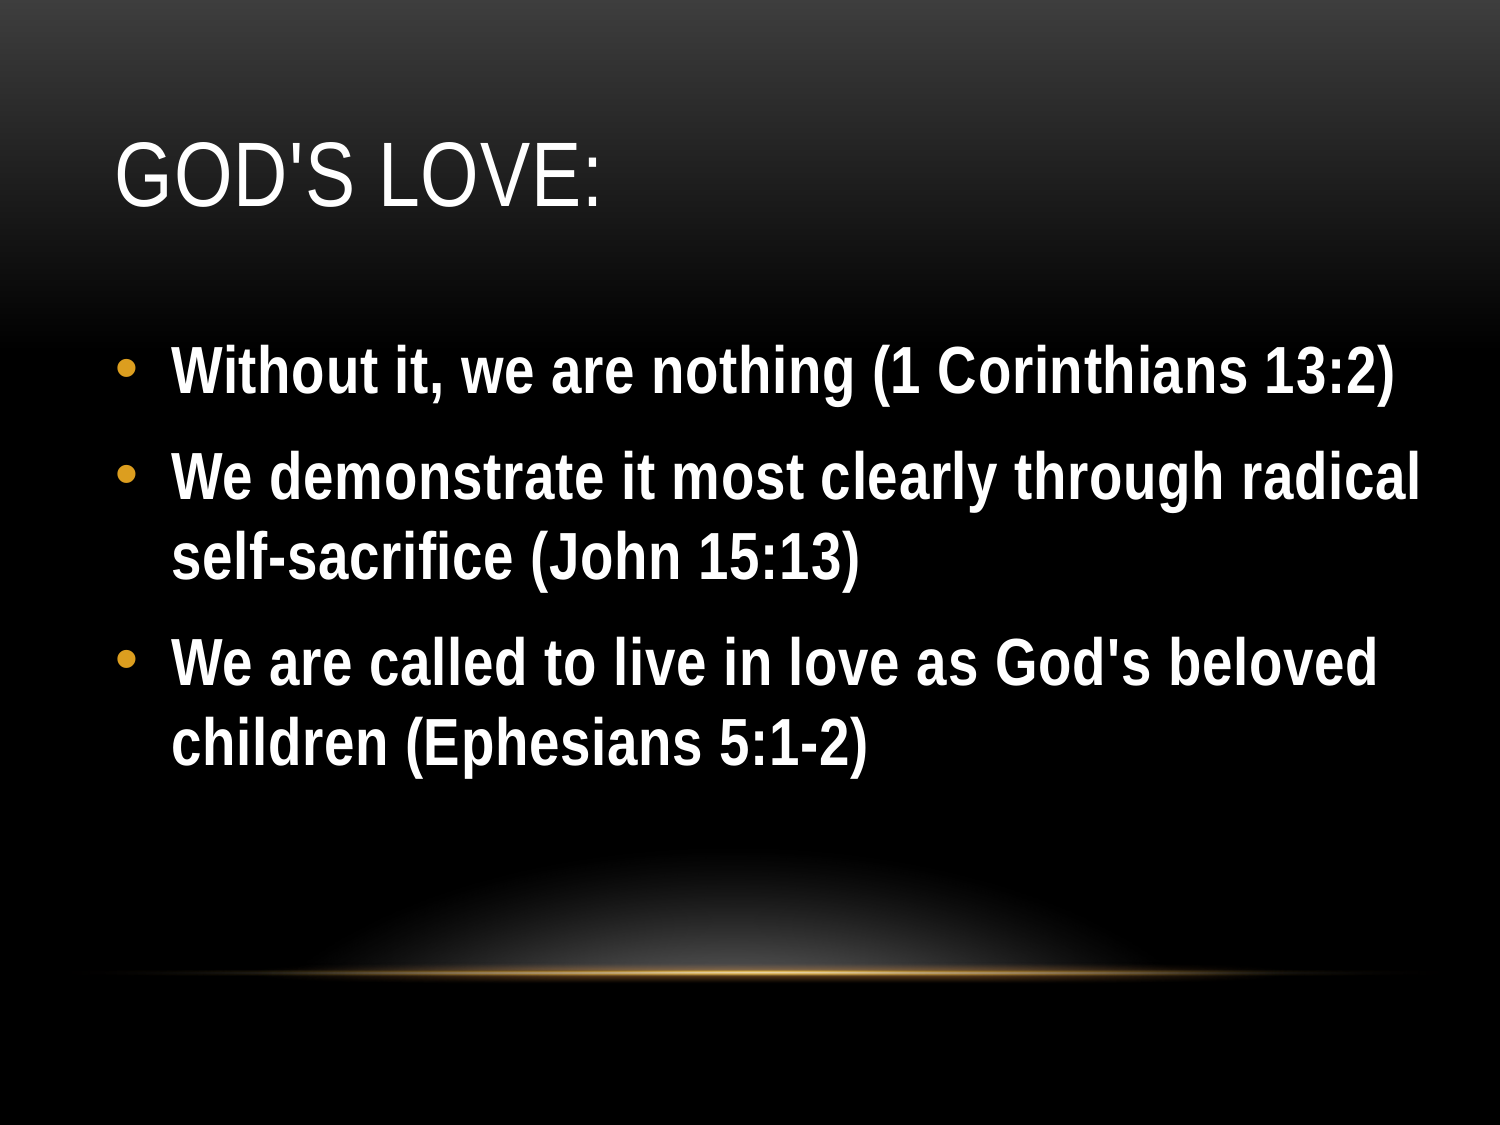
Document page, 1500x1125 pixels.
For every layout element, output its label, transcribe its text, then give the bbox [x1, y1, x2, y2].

list Without it, we are nothing (1 Corinthians 13:2) We demonstrate it most clearly through radical self-sacrifice (John 15:13) We are called to live in love as God's beloved children (Ephesians 5:1-2) [99, 319, 1500, 995]
picture [0, 0, 1500, 1125]
title God's Love: [99, 45, 1400, 233]
